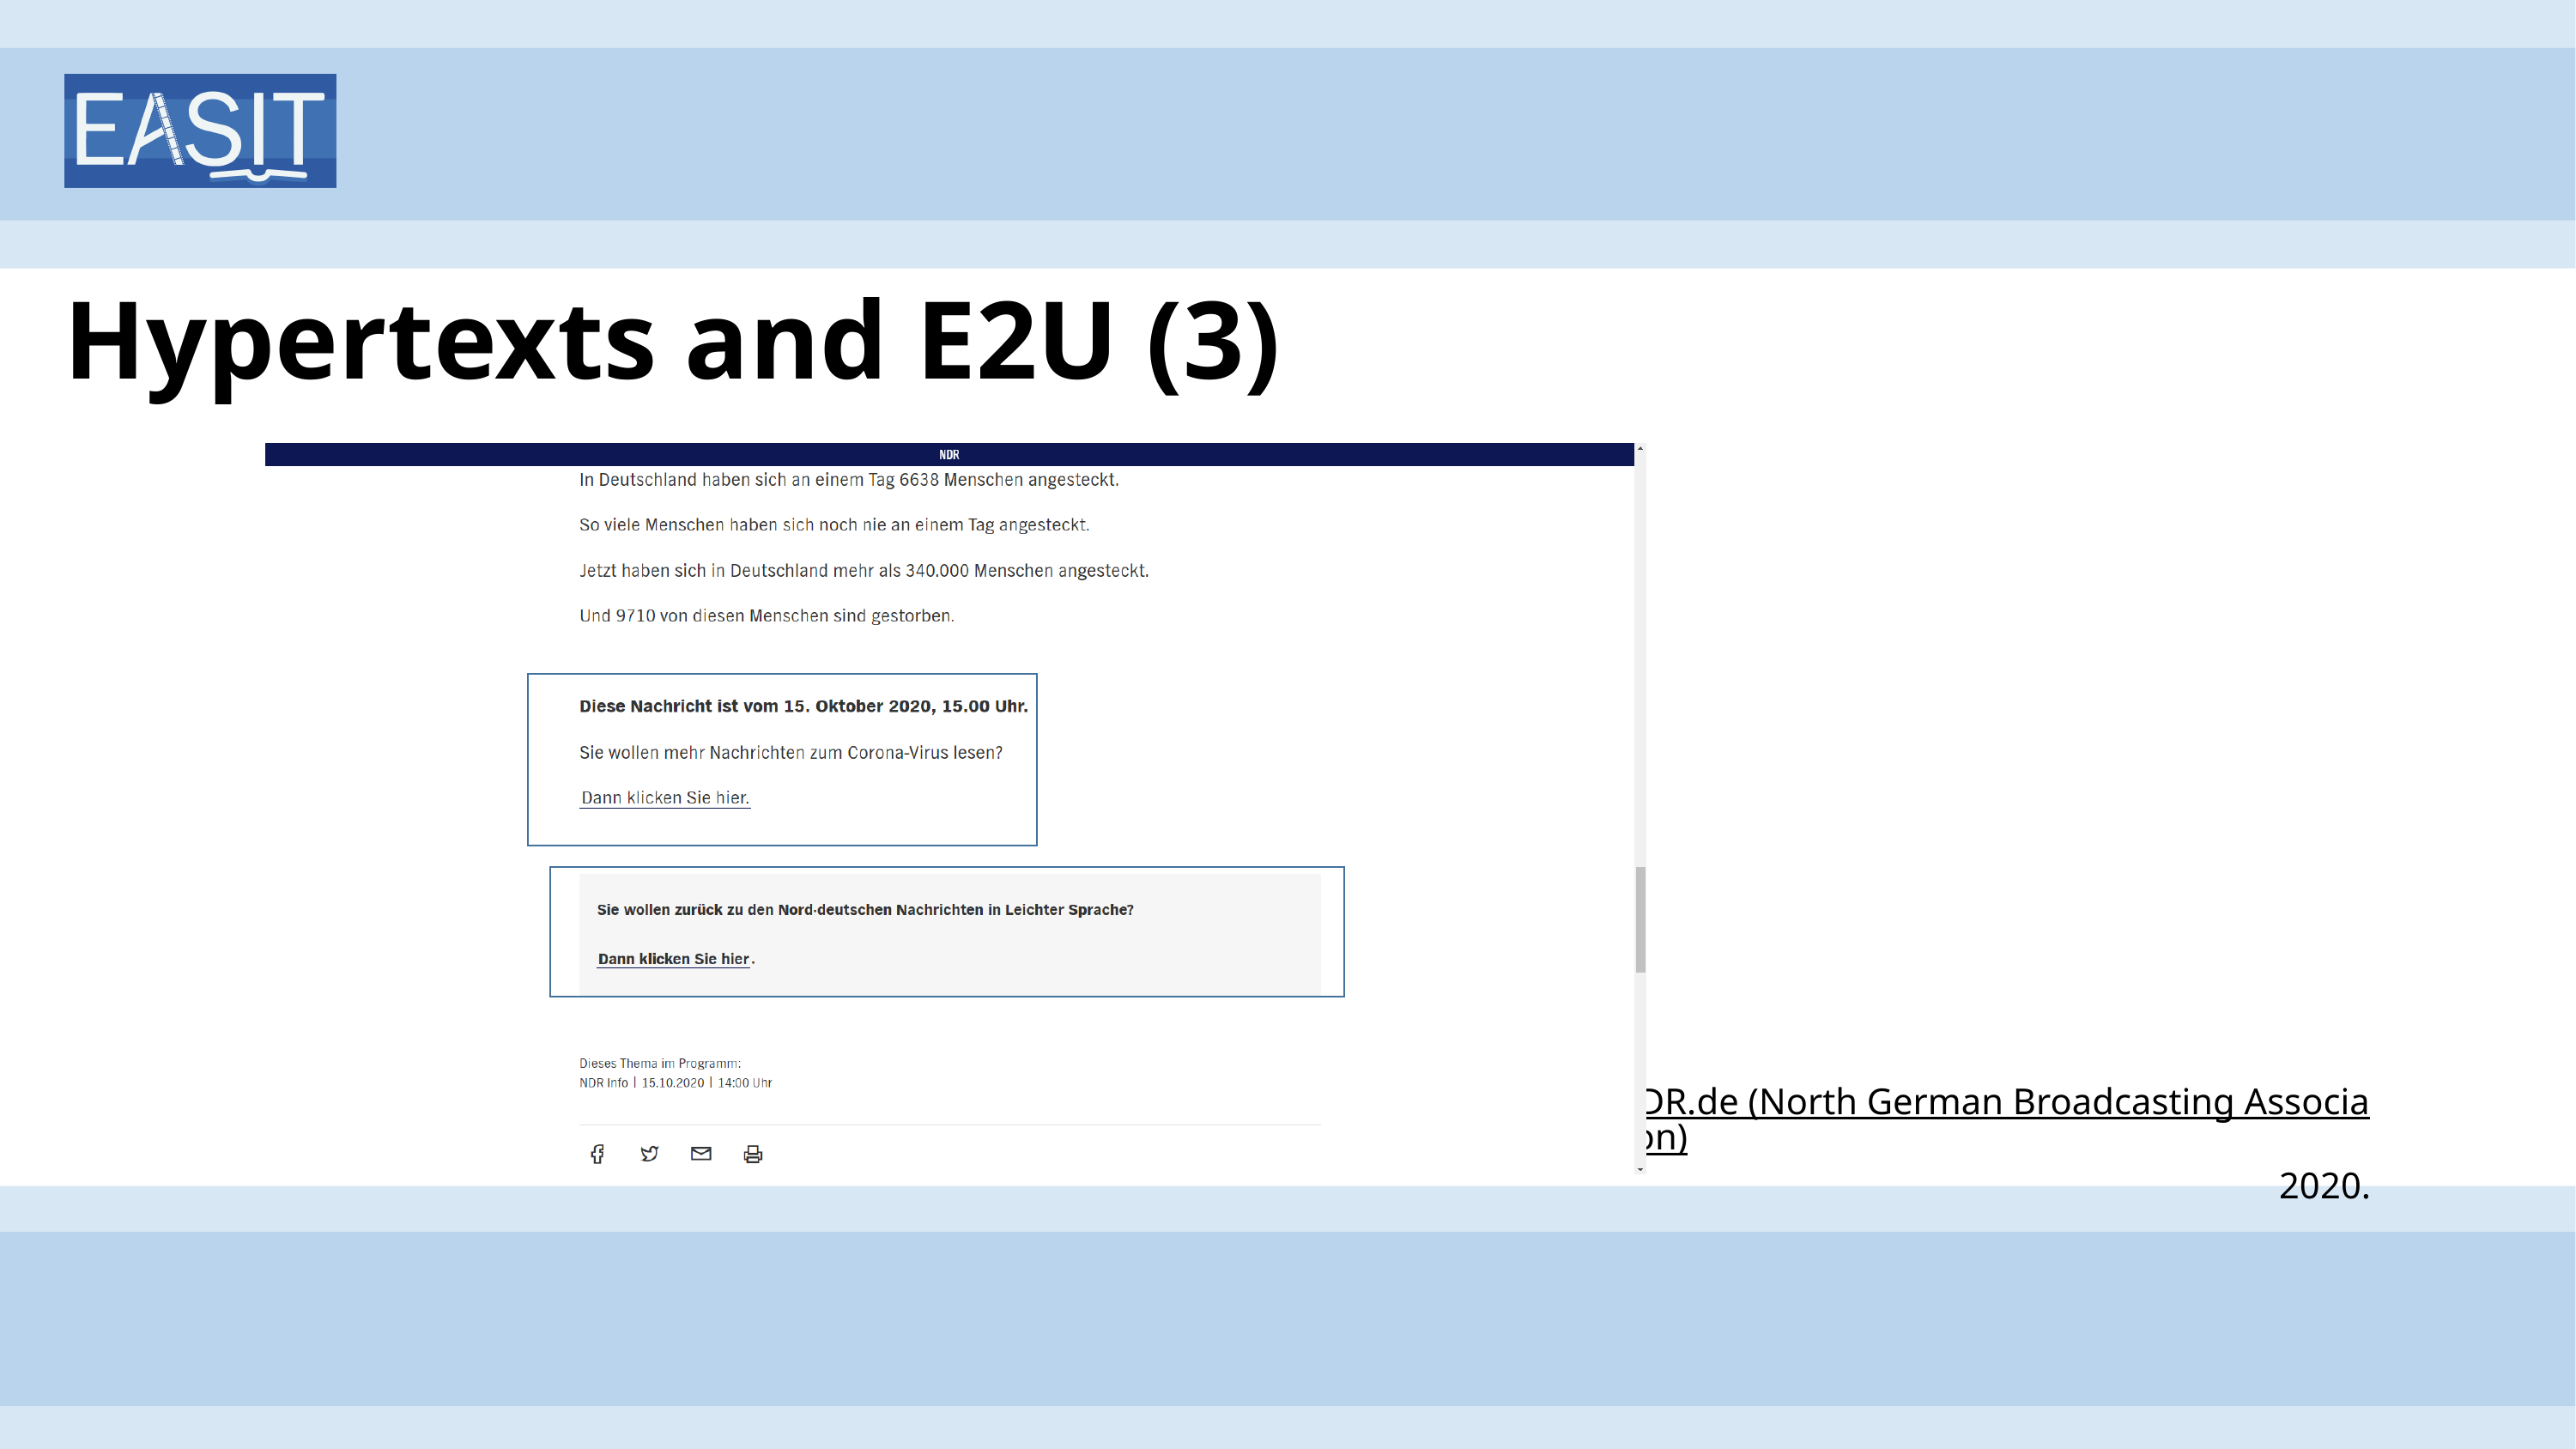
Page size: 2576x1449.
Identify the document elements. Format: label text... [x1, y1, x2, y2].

title Hypertexts and E2U (3) [45, 269, 1759, 420]
text_box NDR.de (North German Broadcasting Association) 2020. [1591, 1069, 2391, 1180]
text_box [265, 443, 1646, 1174]
picture [64, 74, 336, 188]
